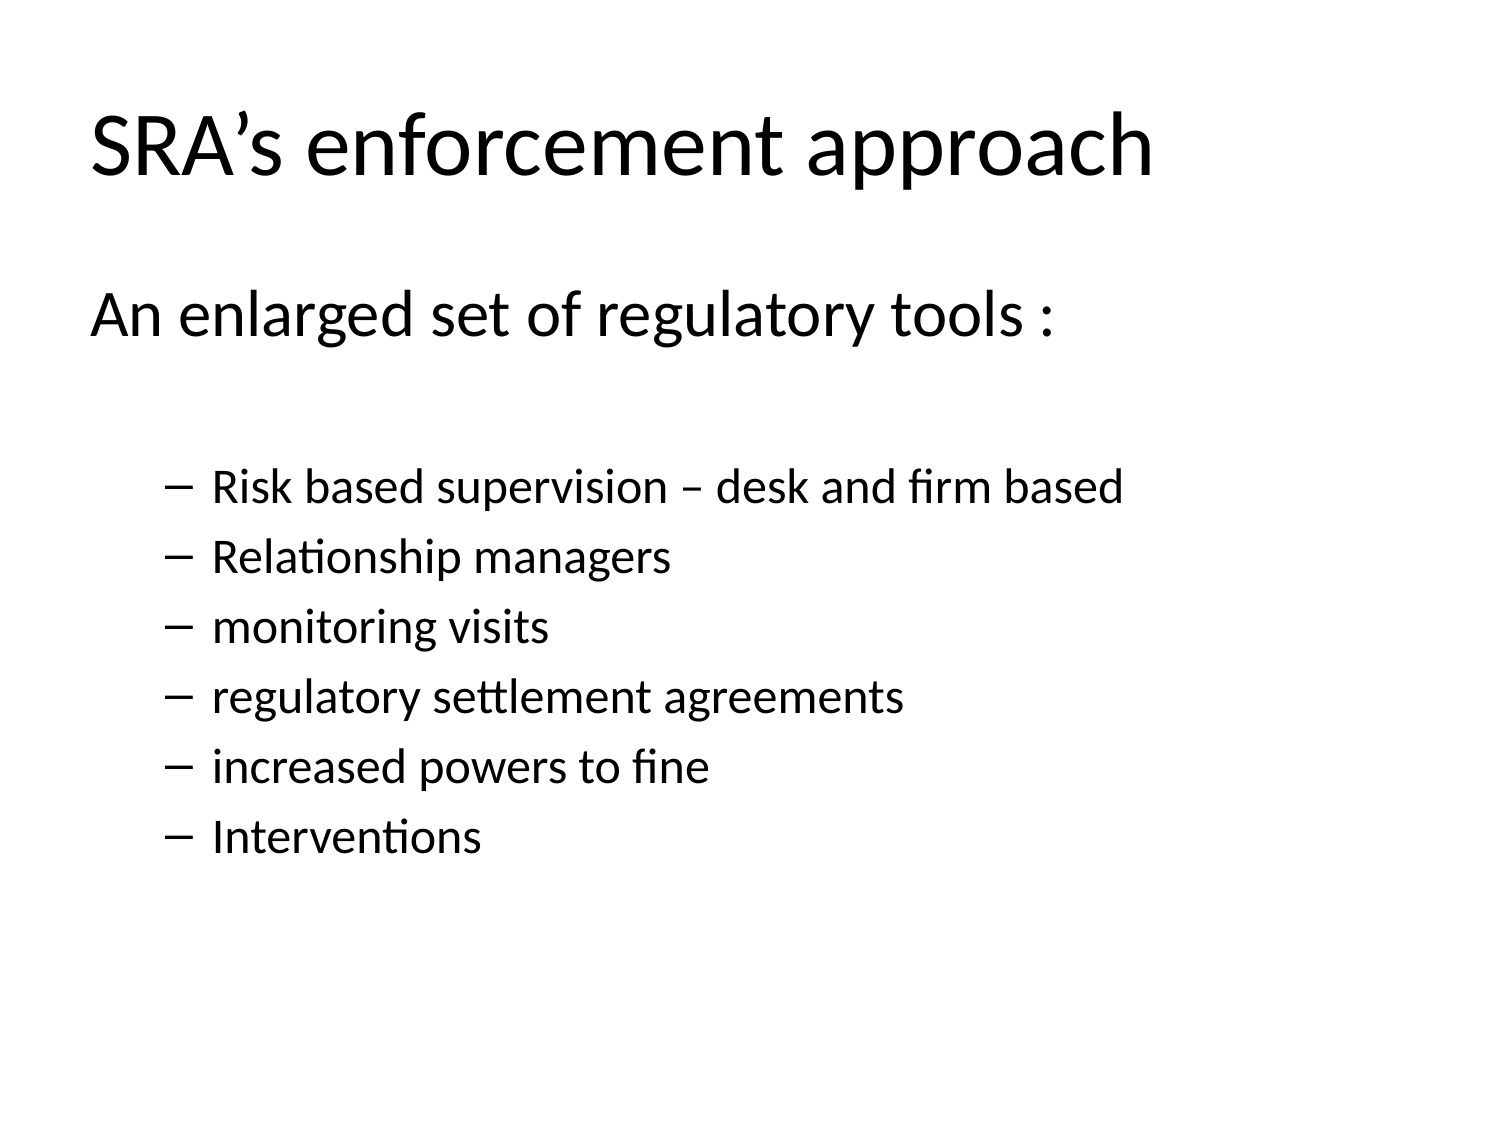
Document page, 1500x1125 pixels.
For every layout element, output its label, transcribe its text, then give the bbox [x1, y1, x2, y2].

list An enlarged set of regulatory tools : Risk based supervision – desk and firm based Relationship managers monitoring visits regulatory settlement agreements increased powers to fine Interventions [75, 262, 1425, 1005]
title SRA’s enforcement approach [75, 45, 1425, 233]
